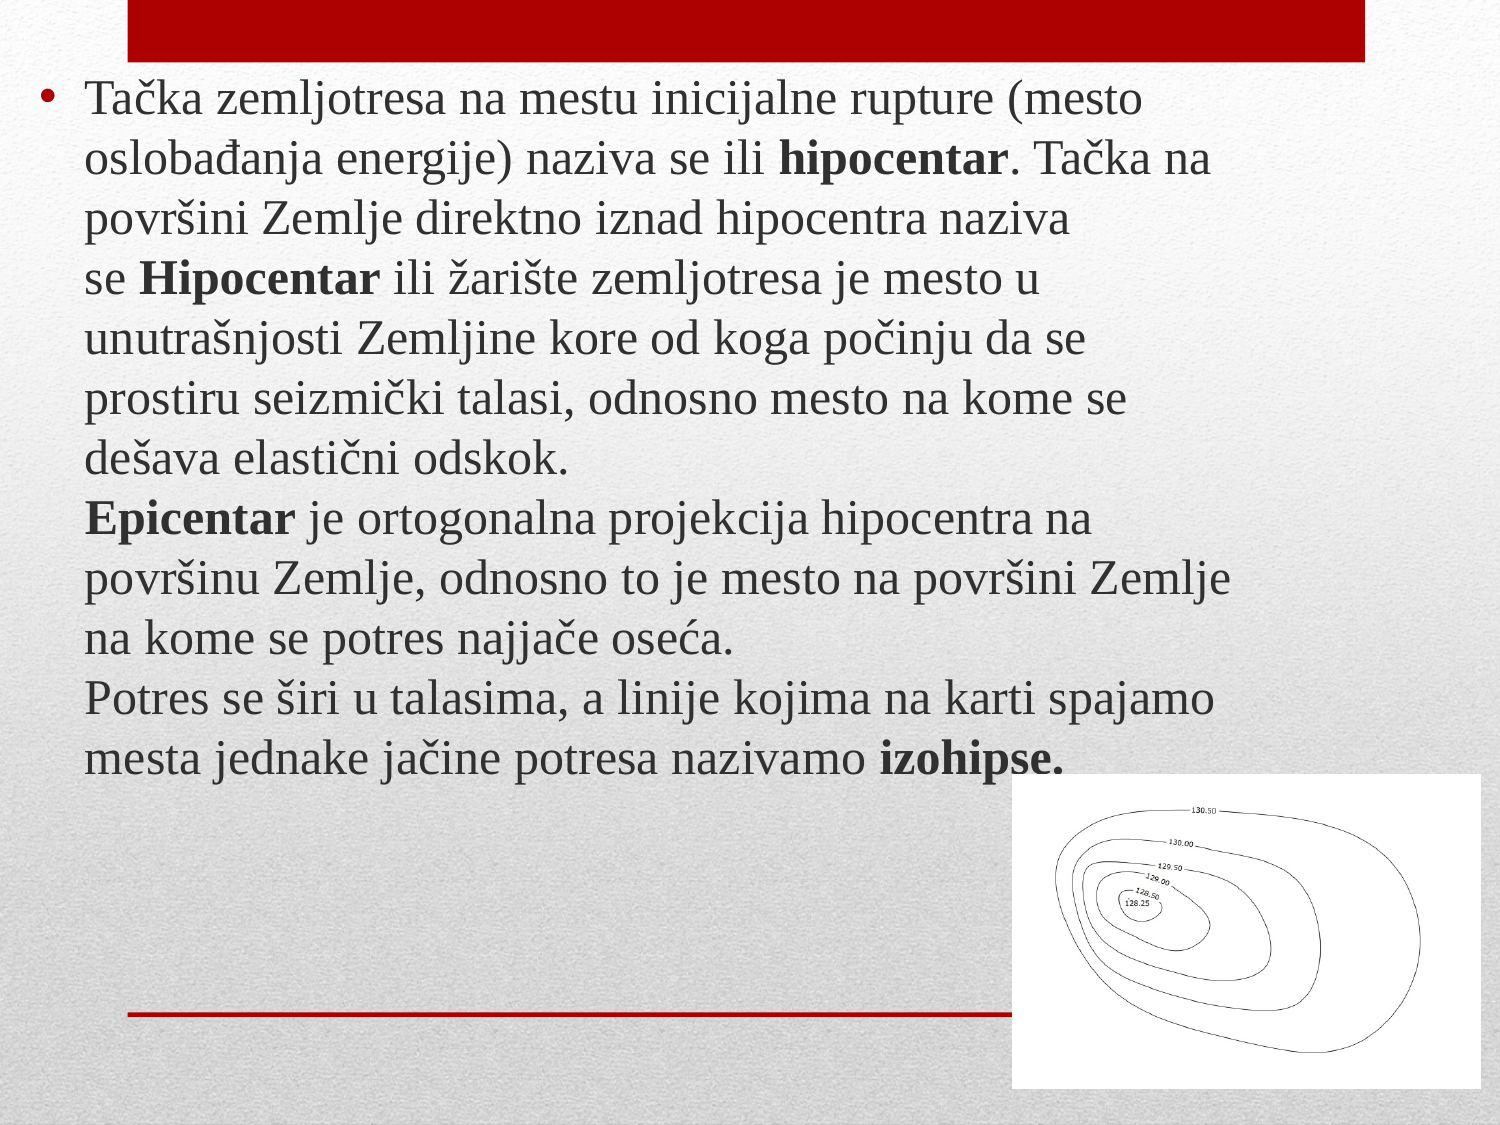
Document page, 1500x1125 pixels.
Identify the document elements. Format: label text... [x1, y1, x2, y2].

list Tačka zemljotresa na mestu inicijalne rupture (mesto oslobađanja energije) naziva se ili hipocentar. Tačka na površini Zemlje direktno iznad hipocentra naziva se Hipocentar ili žarište zemljotresa je mesto u unutrašnjosti Zemljine kore od koga počinju da se prostiru seizmički talasi, odnosno mesto na kome se dešava elastični odskok. Epicentar je ortogonalna projekcija hipocentra na površinu Zemlje, odnosno to je mesto na površini Zemlje na kome se potres najjače oseća. Potres se širi u talasima, a linije kojima na karti spajamo mesta jednake jačine potresa nazivamo izohipse. [24, 50, 1250, 800]
picture [1011, 774, 1482, 1090]
